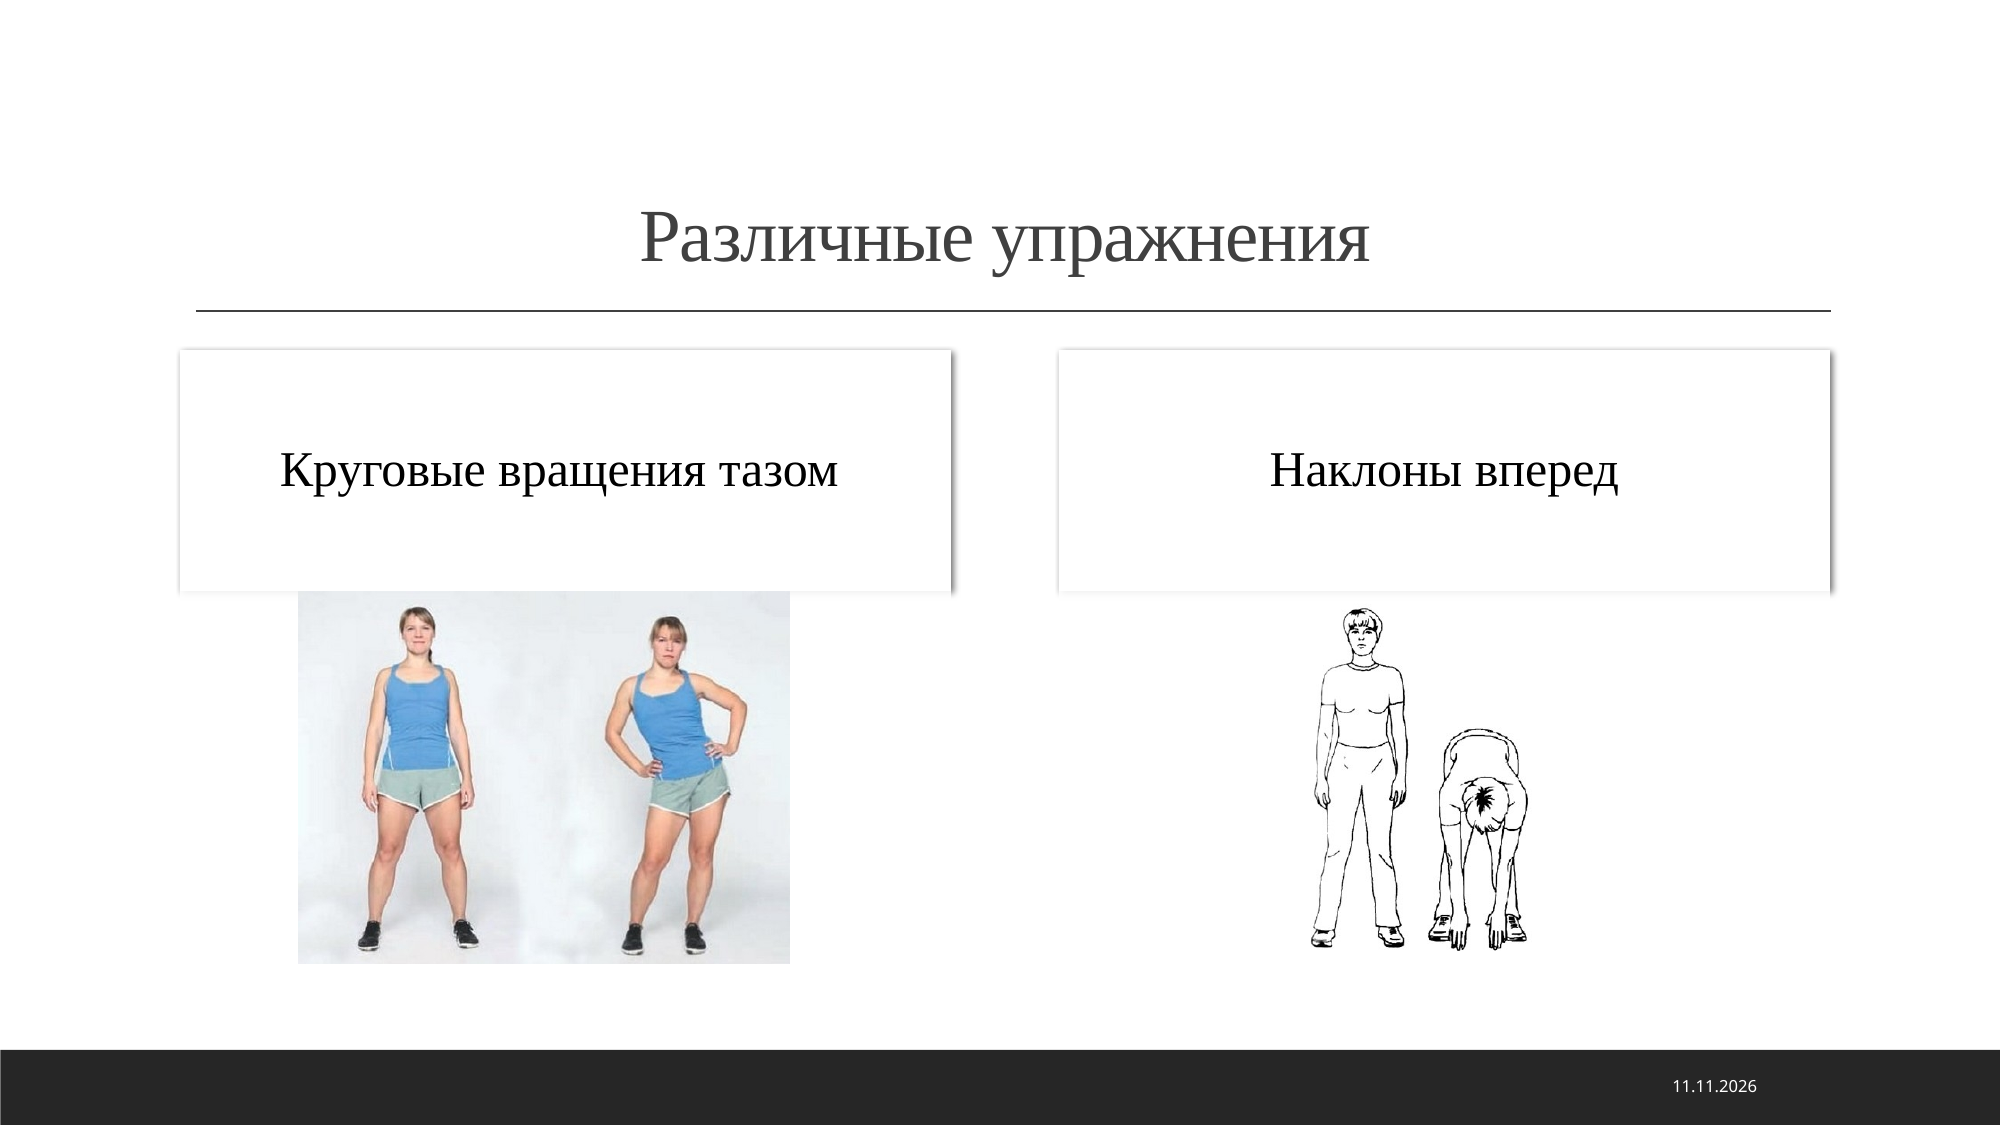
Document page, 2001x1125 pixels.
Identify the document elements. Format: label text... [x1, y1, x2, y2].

picture [1160, 602, 1703, 952]
title Различные упражнения [180, 47, 1830, 285]
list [179, 345, 1831, 964]
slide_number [1348, 1057, 1773, 1118]
picture [297, 590, 790, 964]
